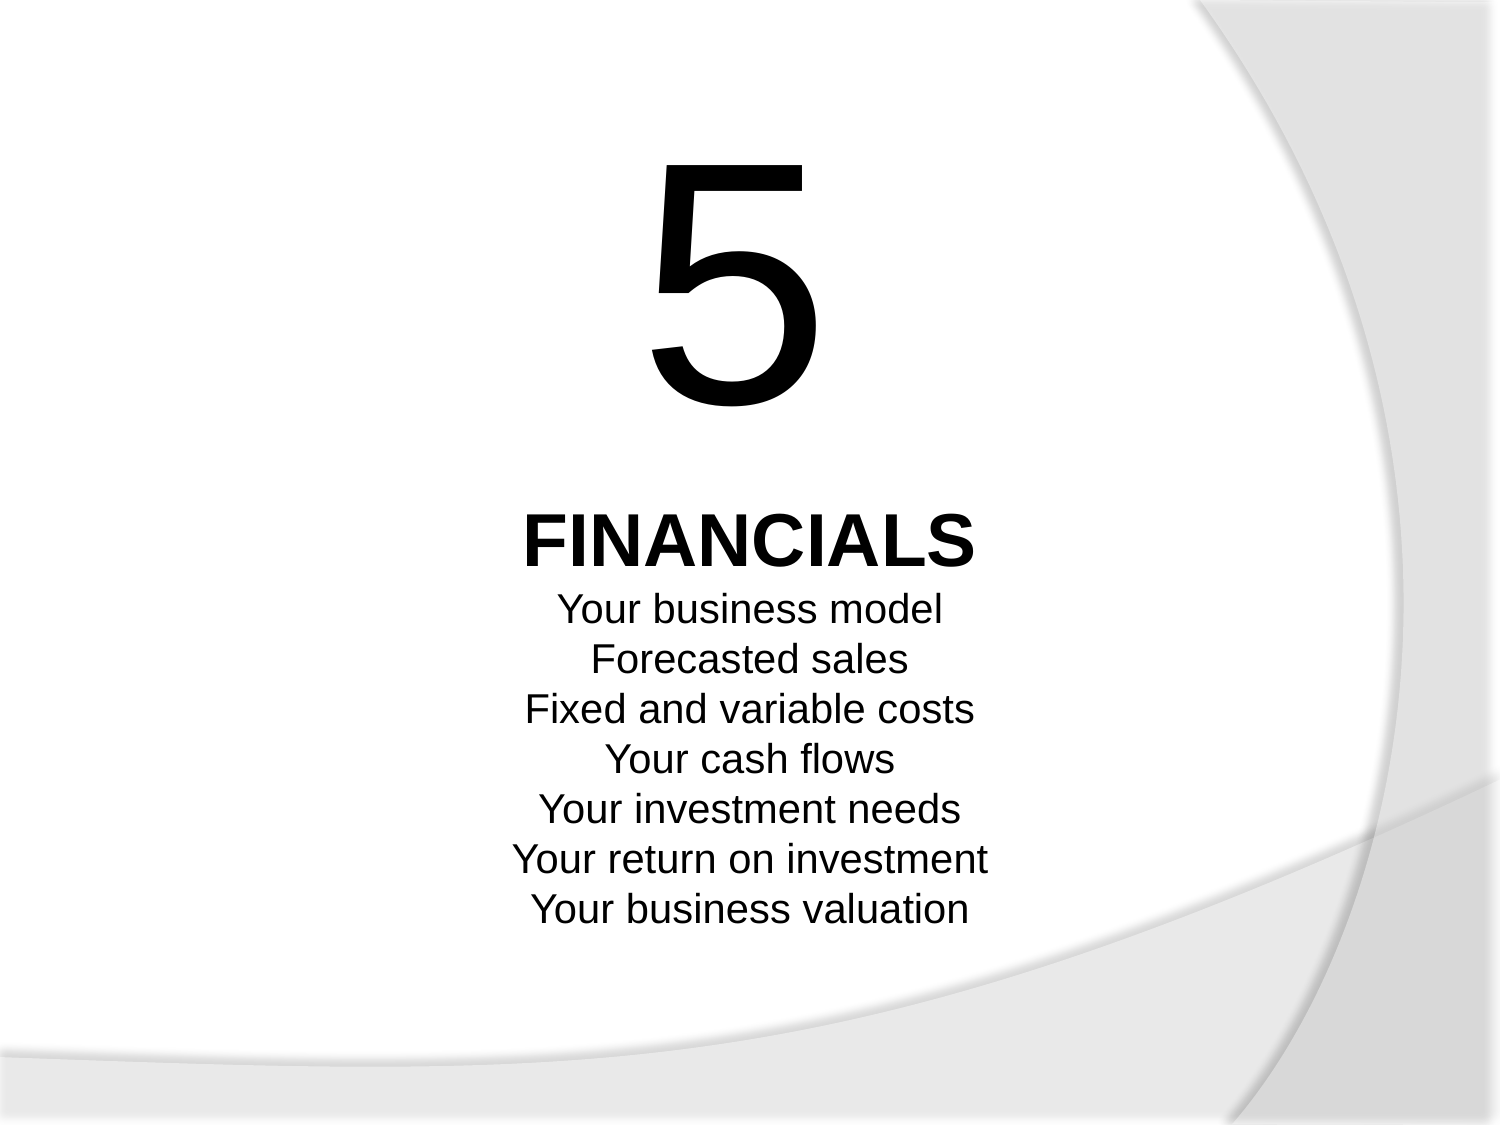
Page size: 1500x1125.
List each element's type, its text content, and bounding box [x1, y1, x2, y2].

text_box FINANCIALS Your business model Forecasted sales Fixed and variable costs Your cash flows Your investment needs Your return on investment Your business valuation [7, 484, 1493, 940]
text_box 5 [624, 50, 846, 480]
